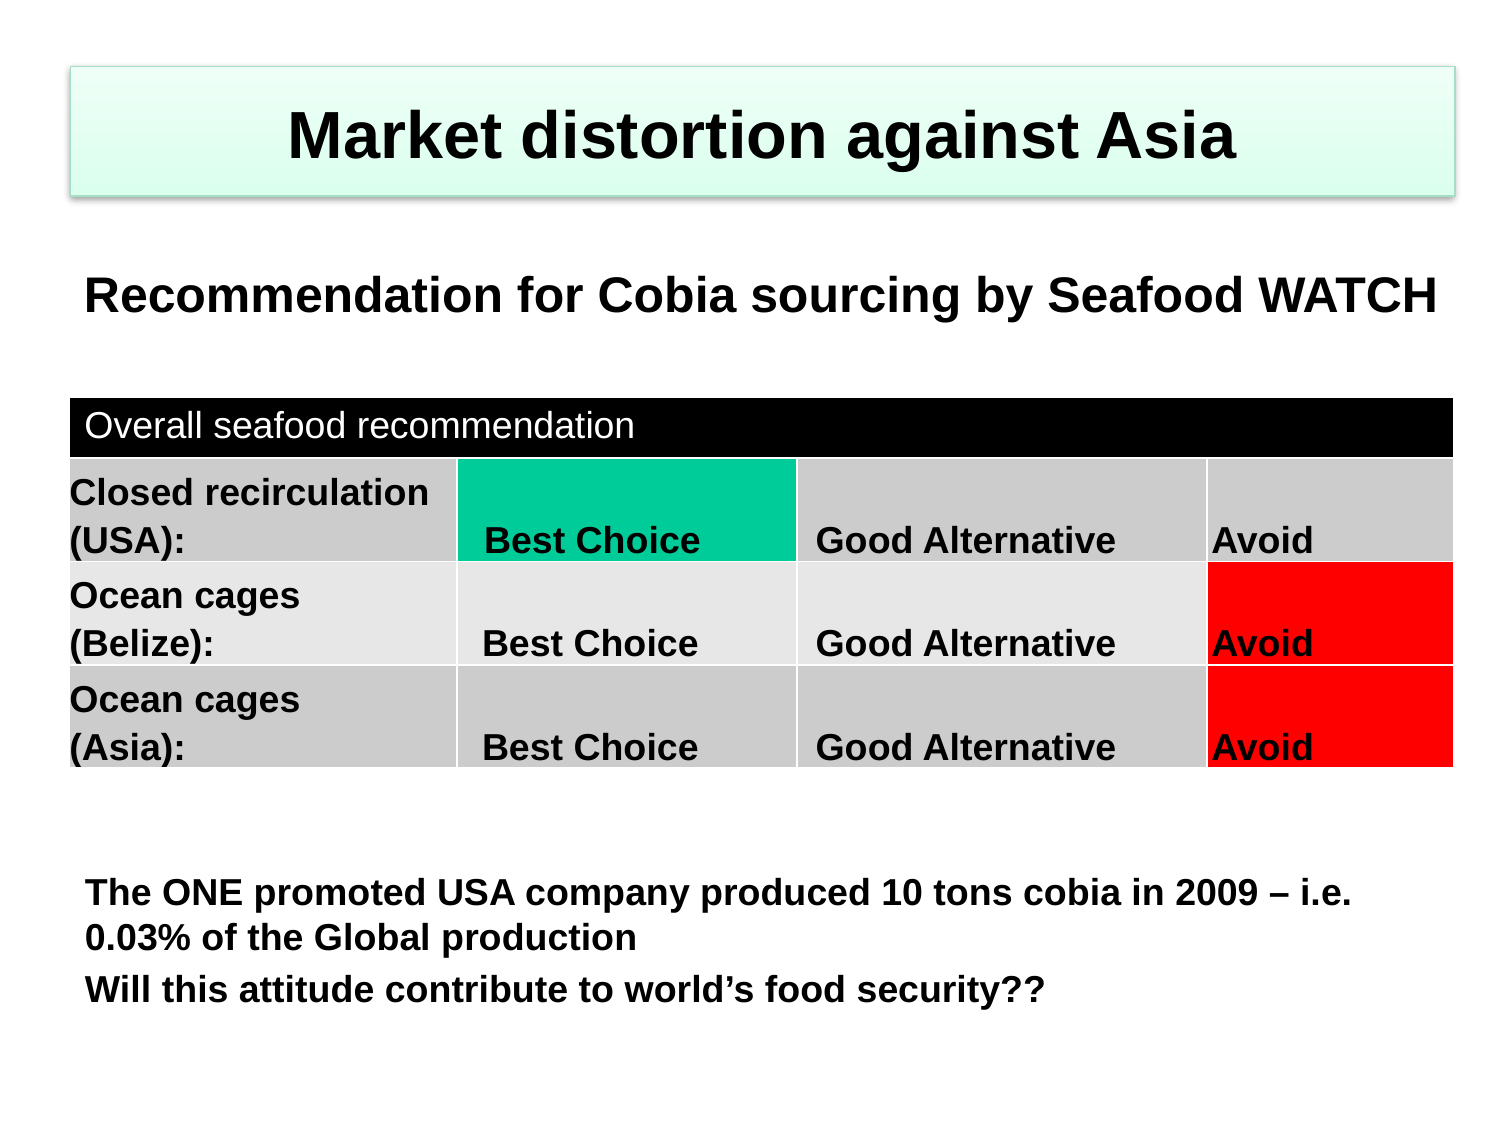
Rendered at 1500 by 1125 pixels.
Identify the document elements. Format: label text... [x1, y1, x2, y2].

table_cell Good Alternative [798, 459, 1206, 561]
table_cell Avoid [1208, 562, 1453, 664]
text_box The ONE promoted USA company produced 10 tons cobia in 2009 – i.e. 0.03% of the Global production Will this attitude contribute to world’s food security?? [70, 860, 1455, 1024]
table_cell Good Alternative [798, 666, 1206, 767]
table_header Overall seafood recommendation [70, 398, 1453, 457]
table_cell Best Choice [458, 459, 796, 561]
table_cell Avoid [1208, 459, 1453, 561]
table_cell Closed recirculation (USA): [70, 459, 456, 561]
table_cell Best Choice [458, 562, 796, 664]
table_cell Best Choice [458, 666, 796, 767]
table_cell Ocean cages (Asia): [70, 666, 456, 767]
table_cell Avoid [1208, 666, 1453, 767]
text_box Recommendation for Cobia sourcing by Seafood WATCH [69, 255, 1483, 337]
table_cell Ocean cages (Belize): [70, 562, 456, 664]
title Market distortion against Asia [70, 66, 1456, 197]
table_cell Good Alternative [798, 562, 1206, 664]
